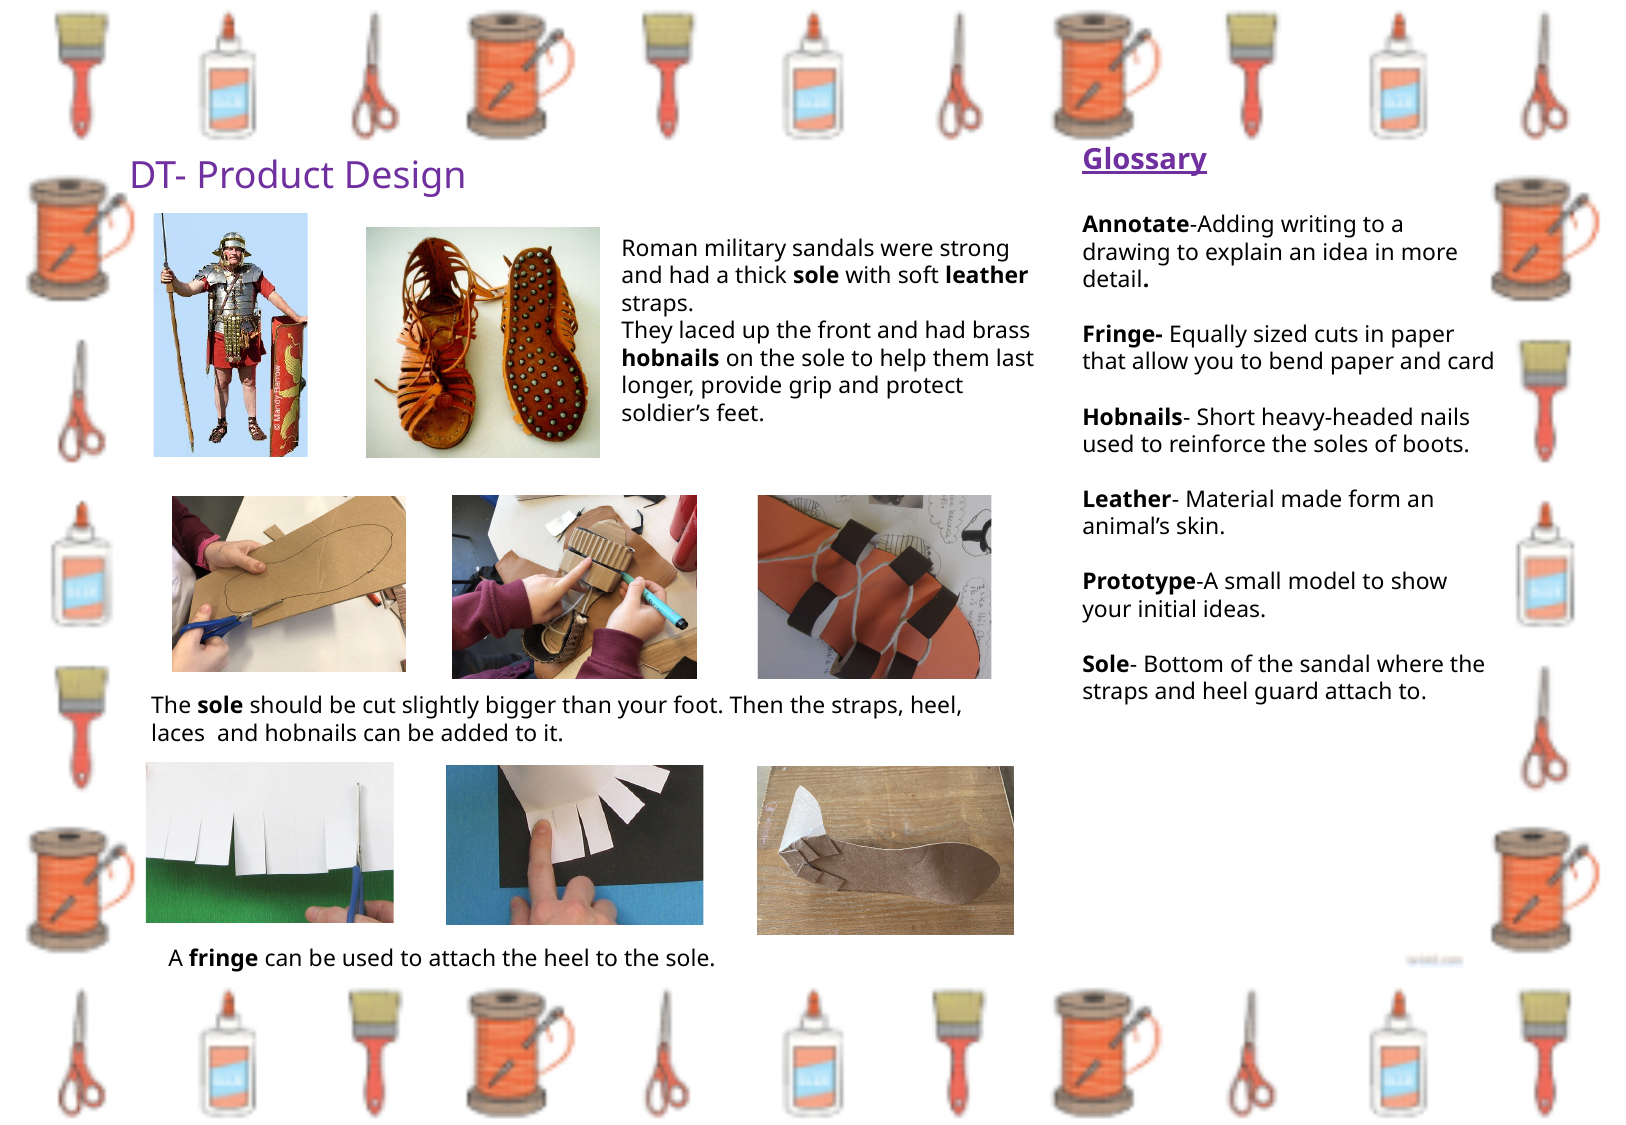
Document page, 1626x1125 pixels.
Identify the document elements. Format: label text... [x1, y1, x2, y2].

text_box The sole should be cut slightly bigger than your foot. Then the straps, heel, laces and hobnails can be added to it. [136, 683, 249, 754]
text_box DT- Product Design [1376, 143, 1383, 204]
text_box DT- Product Design [114, 143, 249, 204]
text_box Glossary Annotate-Adding writing to a drawing to explain an idea in more detail. Fringe- Equally sized cuts in paper that allow you to bend paper and card Hobnails- Short heavy-headed nails used to reinforce the soles of boots. Leather- Material made form an animal’s skin. Prototype-A small model to show your initial ideas. Sole- Bottom of the sandal where the straps and heel guard attach to. [1376, 132, 1511, 899]
picture [0, 0, 1626, 1125]
text_box A fringe can be used to attach the heel to the sole. [153, 935, 249, 978]
